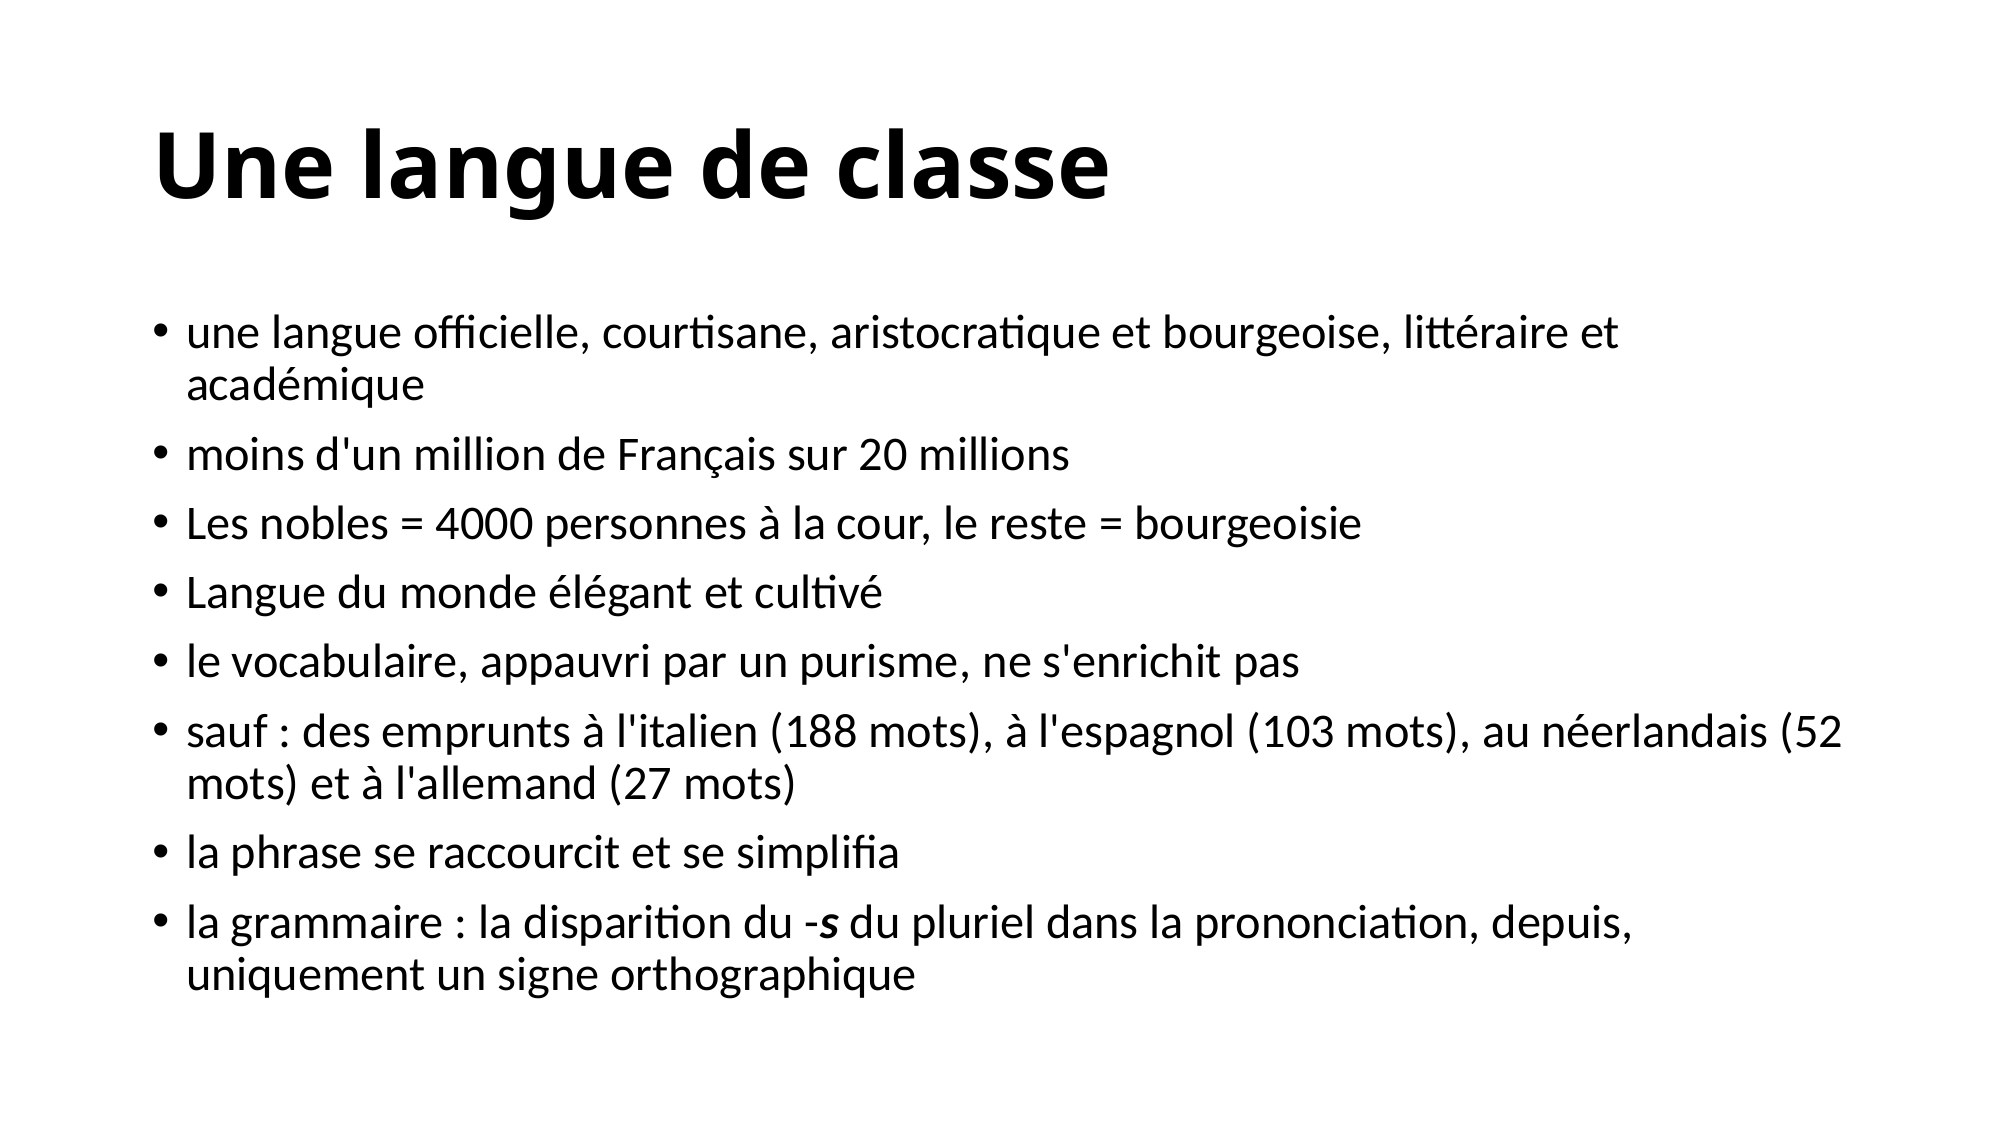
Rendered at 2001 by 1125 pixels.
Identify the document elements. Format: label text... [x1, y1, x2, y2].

title Une langue de classe [137, 59, 1863, 278]
list une langue officielle, courtisane, aristocratique et bourgeoise, littéraire et académique moins d'un million de Français sur 20 millions Les nobles = 4000 personnes à la cour, le reste = bourgeoisie Langue du monde élégant et cultivé le vocabulaire, appauvri par un purisme, ne s'enrichit pas sauf : des emprunts à l'italien (188 mots), à l'espagnol (103 mots), au néerlandais (52 mots) et à l'allemand (27 mots) la phrase se raccourcit et se simplifia la grammaire : la disparition du -s du pluriel dans la prononciation, depuis, uniquement un signe orthographique [137, 299, 1863, 1014]
